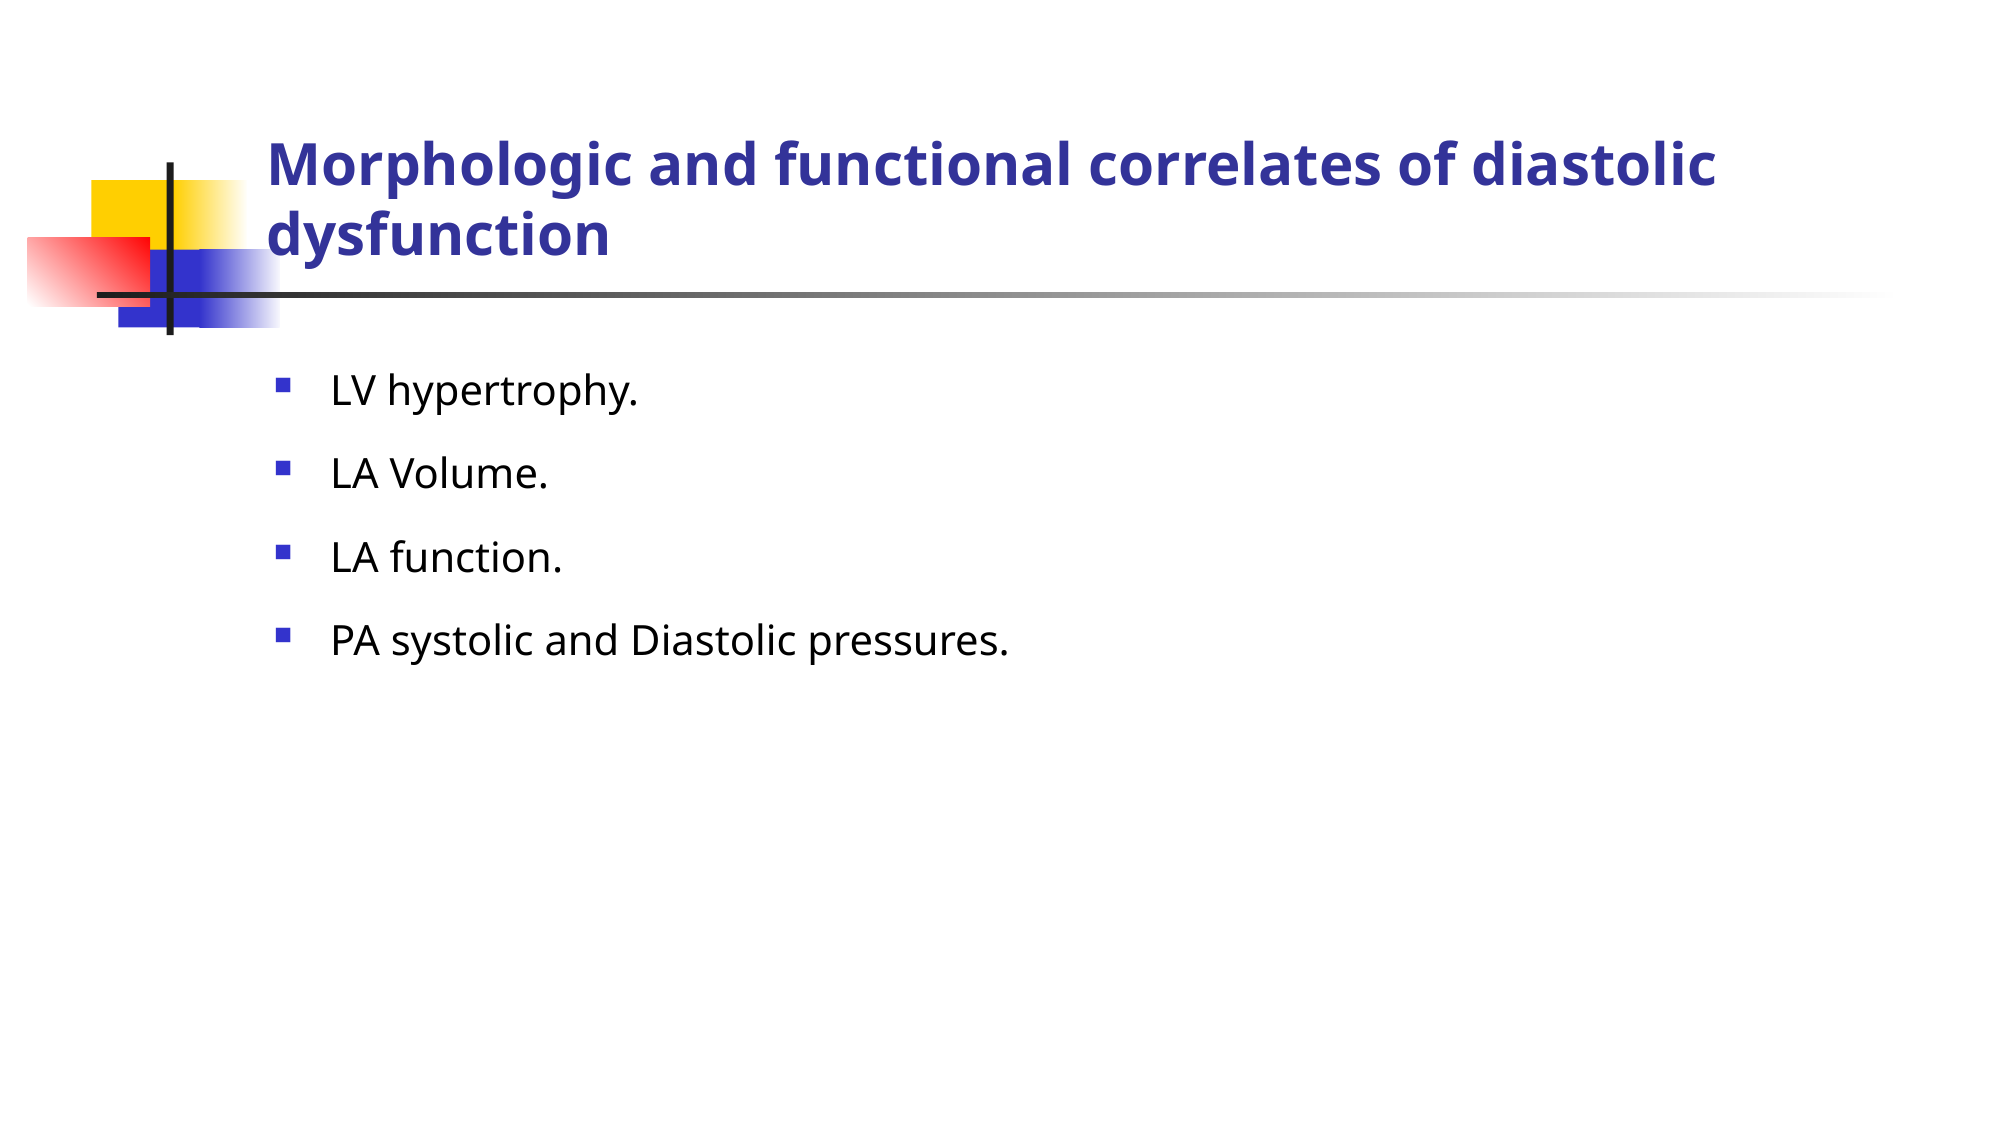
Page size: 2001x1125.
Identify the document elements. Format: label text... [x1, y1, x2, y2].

title Morphologic and functional correlates of diastolic dysfunction [251, 34, 1957, 276]
list LV hypertrophy. LA Volume. LA function. PA systolic and Diastolic pressures. [258, 330, 1959, 1007]
